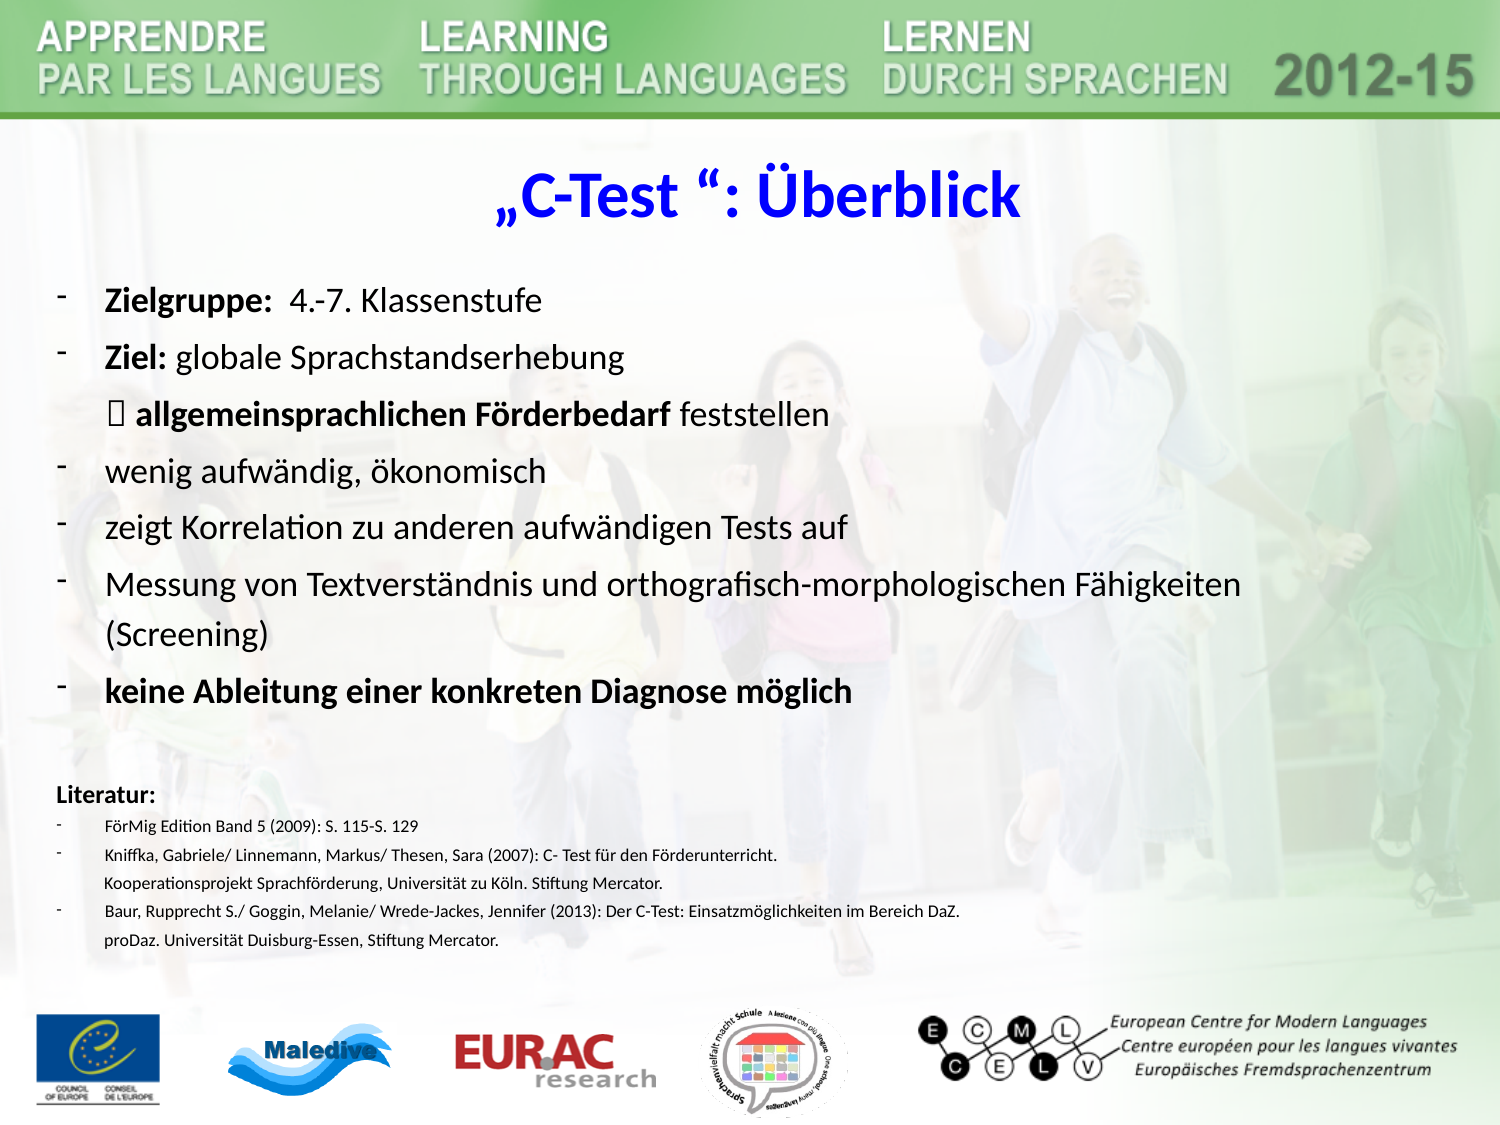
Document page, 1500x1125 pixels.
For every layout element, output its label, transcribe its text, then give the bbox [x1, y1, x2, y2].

list Zielgruppe: 4.-7. Klassenstufe Ziel: globale Sprachstandserhebung  allgemeinsprachlichen Förderbedarf feststellen wenig aufwändig, ökonomisch zeigt Korrelation zu anderen aufwändigen Tests auf Messung von Textverständnis und orthografisch-morphologischen Fähigkeiten (Screening) keine Ableitung einer konkreten Diagnose möglich Literatur: FörMig Edition Band 5 (2009): S. 115-S. 129 Kniffka, Gabriele/ Linnemann, Markus/ Thesen, Sara (2007): C- Test für den Förderunterricht. Kooperationsprojekt Sprachförderung, Universität zu Köln. Stiftung Mercator. Baur, Rupprecht S./ Goggin, Melanie/ Wrede-Jackes, Jennifer (2013): Der C-Test: Einsatzmöglichkeiten im Bereich DaZ. proDaz. Universität Duisburg-Essen, Stiftung Mercator. [41, 262, 1425, 965]
picture [0, 256, 1500, 1125]
title „C-Test “: Überblick [0, 125, 1500, 256]
picture [0, 0, 1500, 125]
